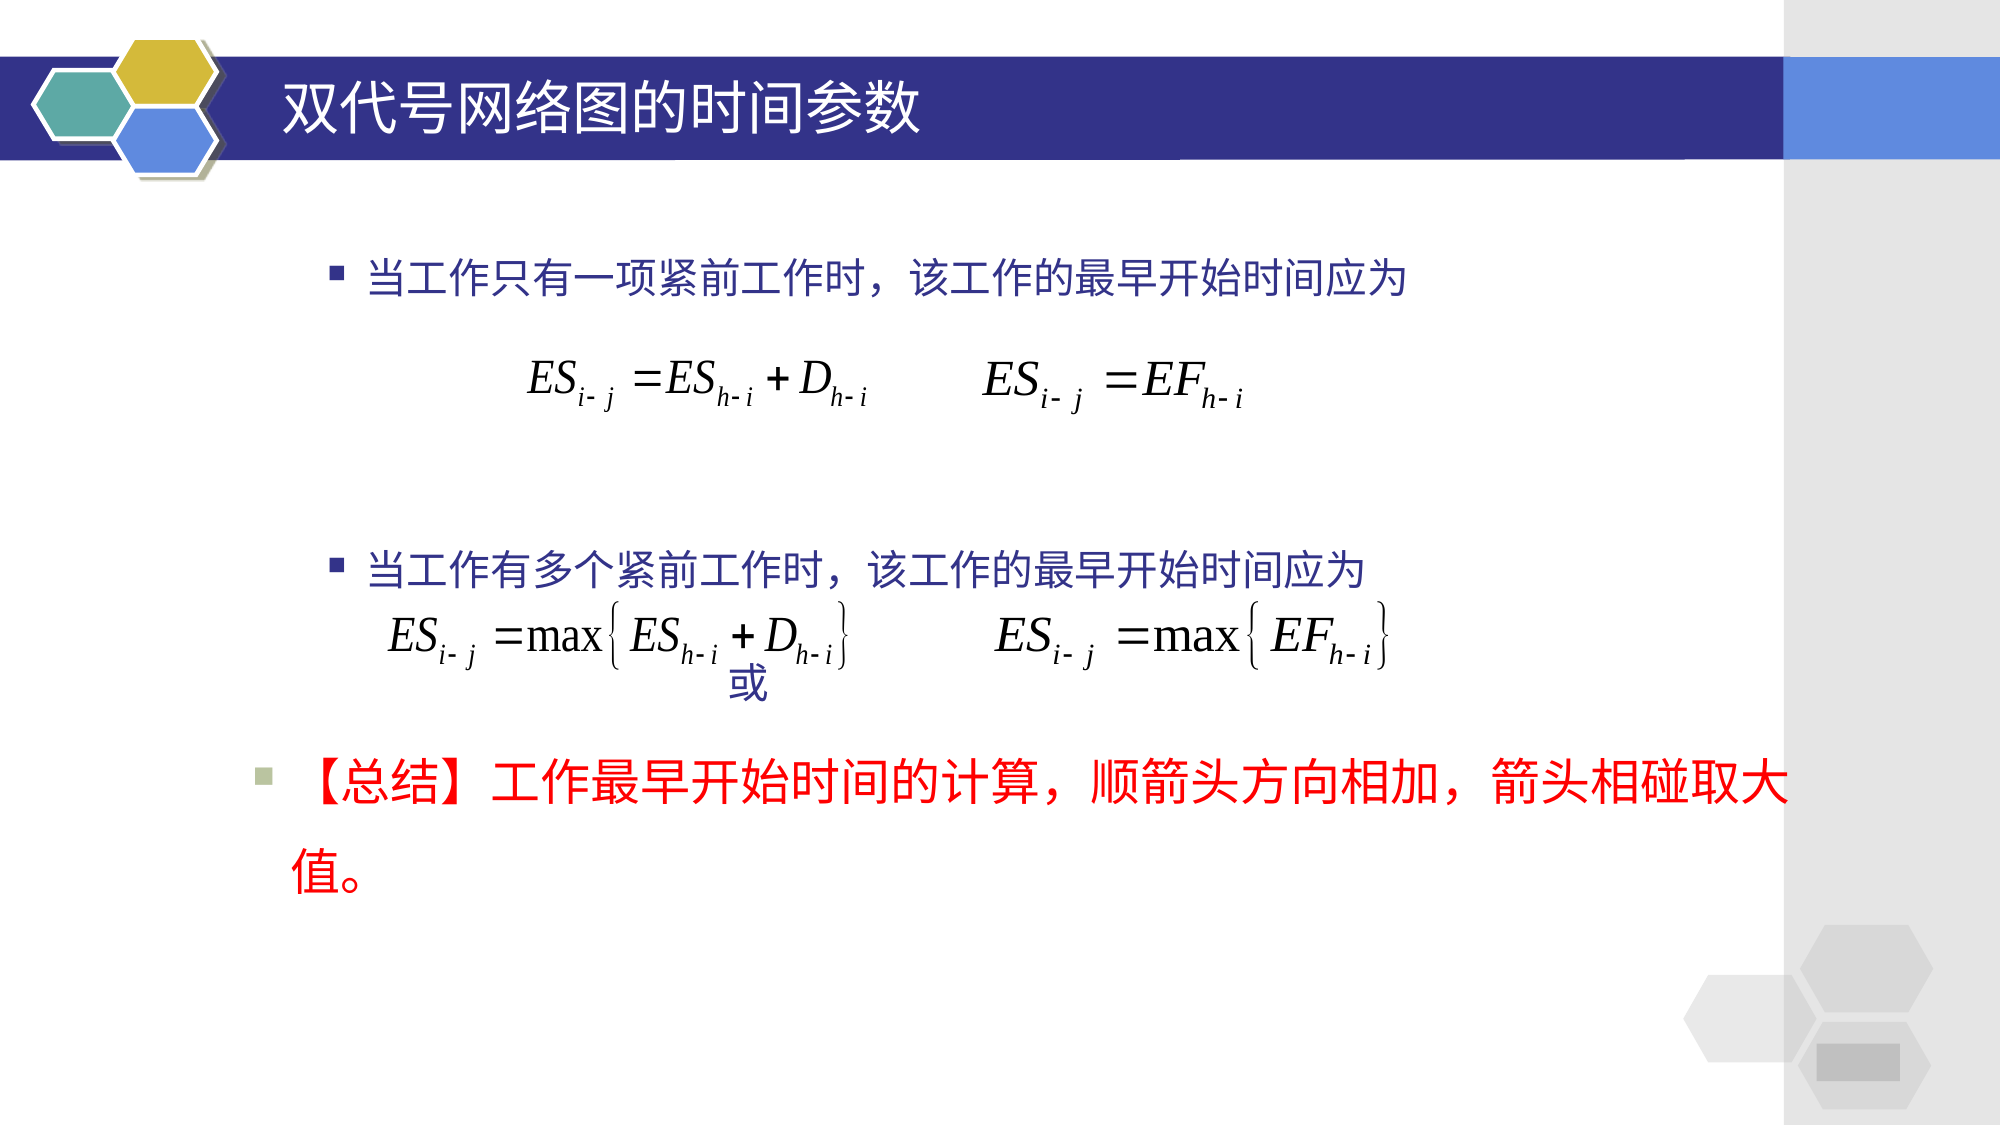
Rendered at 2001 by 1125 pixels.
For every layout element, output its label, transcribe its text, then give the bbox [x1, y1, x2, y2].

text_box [985, 596, 1409, 682]
list 当工作只有一项紧前工作时，该工作的最早开始时间应为 当工作有多个紧前工作时，该工作的最早开始时间应为 或 【总结】工作最早开始时间的计算，顺箭头方向相加，箭头相碰取大值。 [87, 218, 1817, 1022]
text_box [379, 596, 863, 682]
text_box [972, 344, 1256, 425]
title 双代号网络图的时间参数 [266, 62, 1717, 151]
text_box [519, 344, 875, 423]
slide_number [1816, 1043, 1901, 1082]
